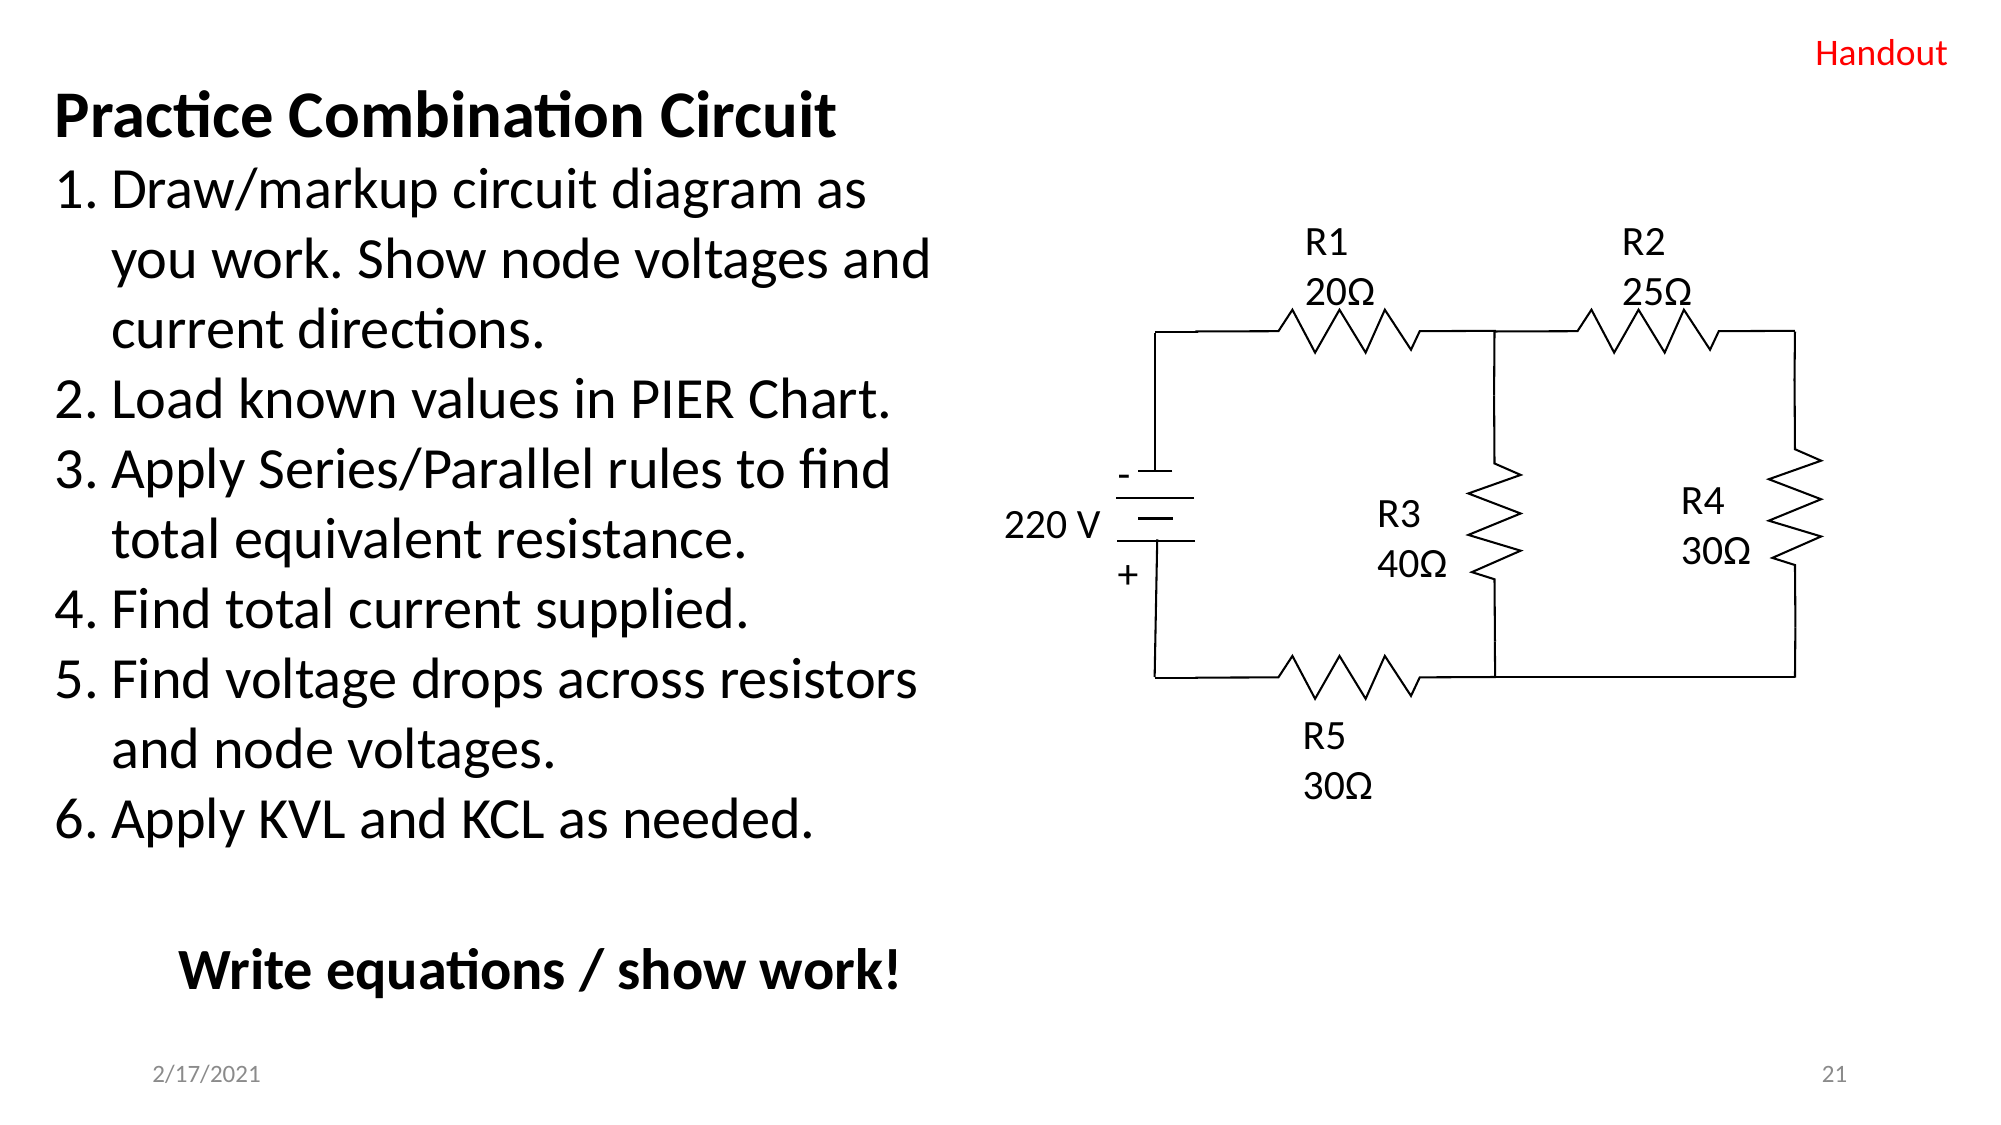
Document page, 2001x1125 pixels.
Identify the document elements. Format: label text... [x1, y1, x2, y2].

text_box Write equations / show work! [163, 924, 918, 1009]
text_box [986, 206, 1822, 817]
text_box Handout [1800, 20, 1964, 81]
slide_number 21 [1412, 1042, 1863, 1103]
text_box Practice Combination Circuit Draw/markup circuit diagram as you work. Show node voltages and current directions. Load known values in PIER Chart. Apply Series/Parallel rules to find total equivalent resistance. Find total current supplied. Find voltage drops across resistors and node voltages. Apply KVL and KCL as needed. [40, 63, 974, 858]
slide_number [137, 1042, 588, 1103]
